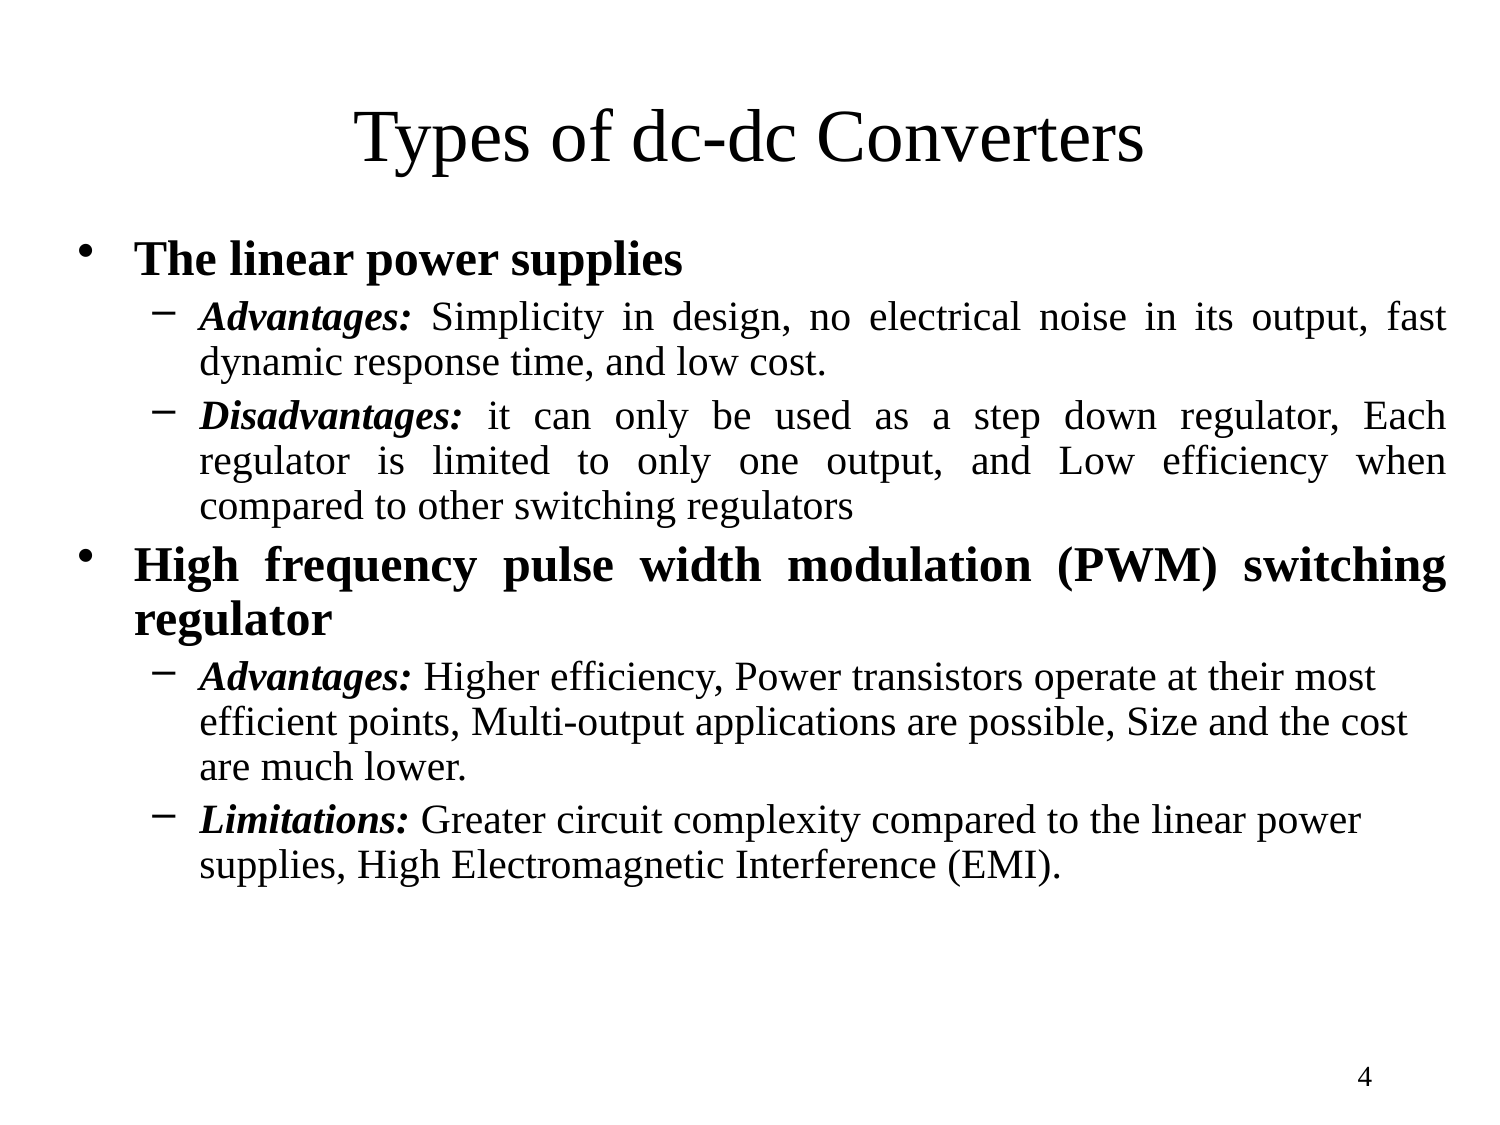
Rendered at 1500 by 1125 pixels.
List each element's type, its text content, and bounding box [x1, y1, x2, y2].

title Types of dc-dc Converters [112, 37, 1388, 224]
list The linear power supplies Advantages: Simplicity in design, no electrical noise in its output, fast dynamic response time, and low cost. Disadvantages: it can only be used as a step down regulator, Each regulator is limited to only one output, and Low efficiency when compared to other switching regulators High frequency pulse width modulation (PWM) switching regulator Advantages: Higher efficiency, Power transistors operate at their most efficient points, Multi-output applications are possible, Size and the cost are much lower. Limitations: Greater circuit complexity compared to the linear power supplies, High Electromagnetic Interference (EMI). [62, 224, 1463, 1038]
slide_number 4 [1074, 1049, 1388, 1125]
